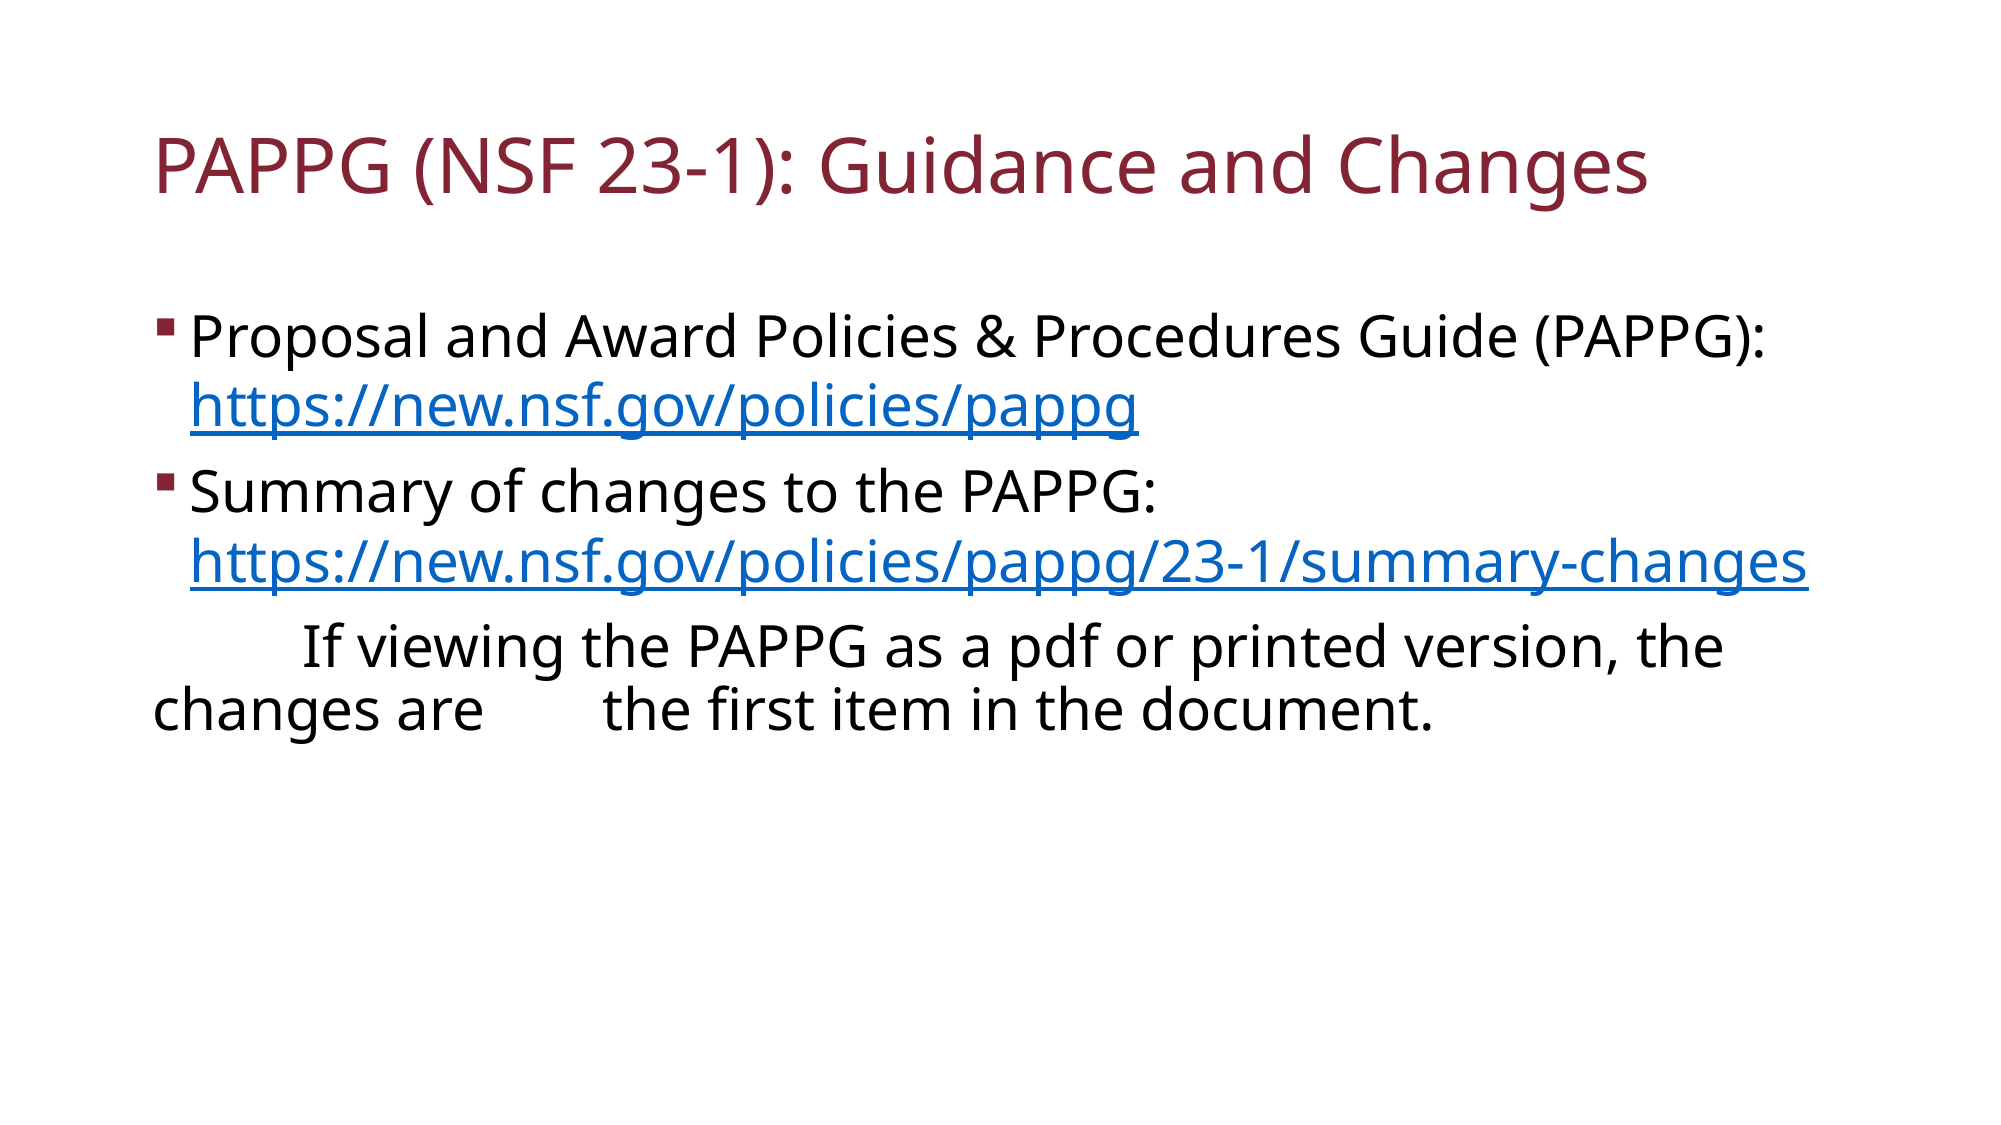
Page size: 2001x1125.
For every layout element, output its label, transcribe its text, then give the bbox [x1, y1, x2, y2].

list Proposal and Award Policies & Procedures Guide (PAPPG): https://new.nsf.gov/policies/pappg Summary of changes to the PAPPG: https://new.nsf.gov/policies/pappg/23-1/summary-changes If viewing the PAPPG as a pdf or printed version, the changes are the first item in the document. [137, 299, 1863, 1014]
title PAPPG (NSF 23-1): Guidance and Changes [137, 59, 1863, 278]
